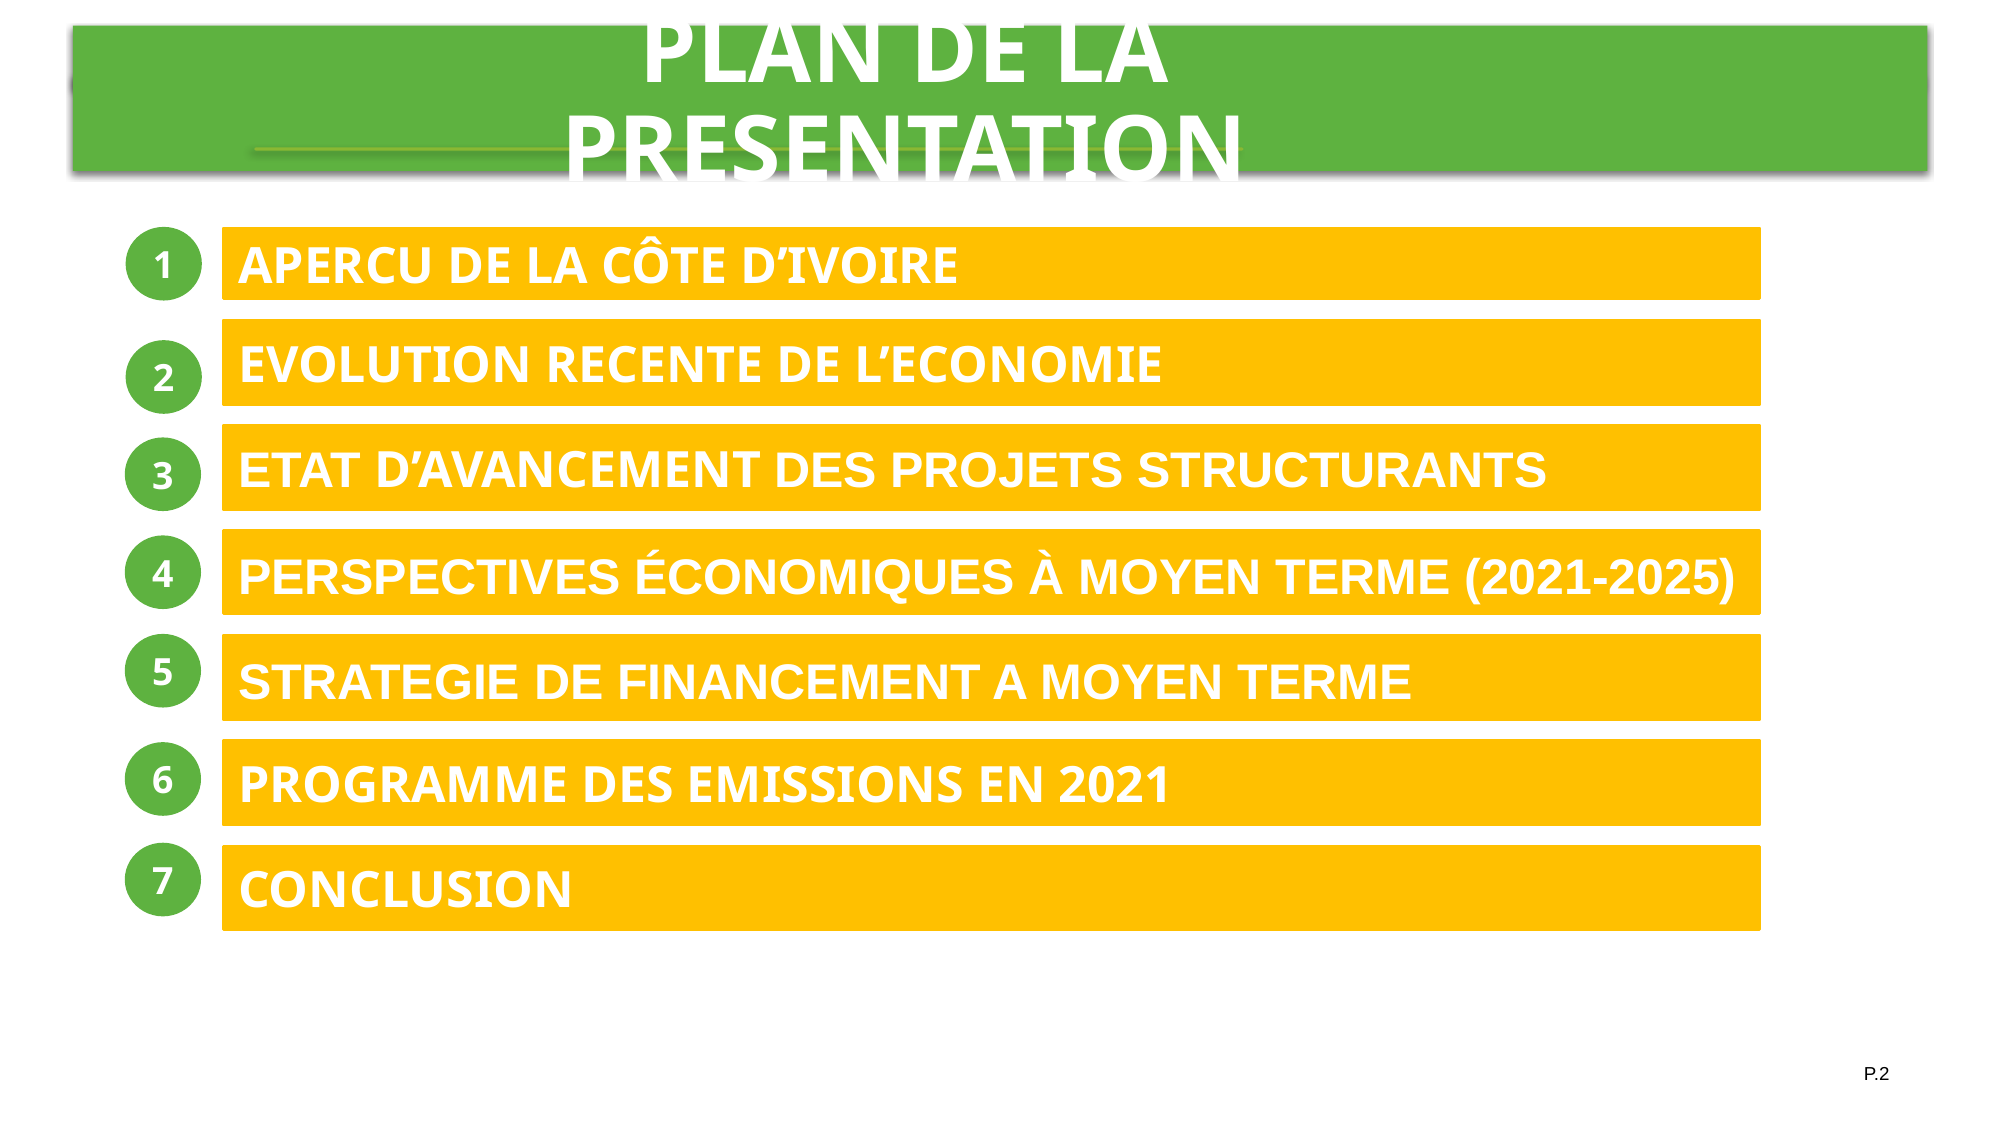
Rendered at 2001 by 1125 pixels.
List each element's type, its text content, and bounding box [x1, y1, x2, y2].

slide_number P.2 [1732, 1043, 1905, 1104]
text_box STRATEGIE DE FINANCEMENT A MOYEN TERME [222, 634, 1761, 721]
text_box EVOLUTION RECENTE DE L’ECONOMIE [222, 319, 1761, 406]
text_box 2 [125, 340, 202, 414]
text_box PLAN DE LA PRESENTATION [317, 60, 1492, 143]
text_box ETAT D’AVANCEMENT DES PROJETS STRUCTURANTS [222, 424, 1761, 511]
text_box 1 [125, 226, 202, 301]
text_box [253, 147, 1244, 151]
text_box APERCU DE LA CÔTE D’IVOIRE [222, 227, 1761, 300]
text_box 6 [124, 742, 202, 816]
text_box CONCLUSION [222, 845, 1761, 931]
text_box 3 [124, 437, 202, 512]
text_box PERSPECTIVES ÉCONOMIQUES À MOYEN TERME (2021-2025) [222, 529, 1761, 615]
text_box PROGRAMME DES EMISSIONS EN 2021 [222, 739, 1761, 826]
text_box 4 [124, 535, 202, 610]
text_box 5 [124, 633, 202, 708]
text_box 7 [124, 842, 202, 917]
